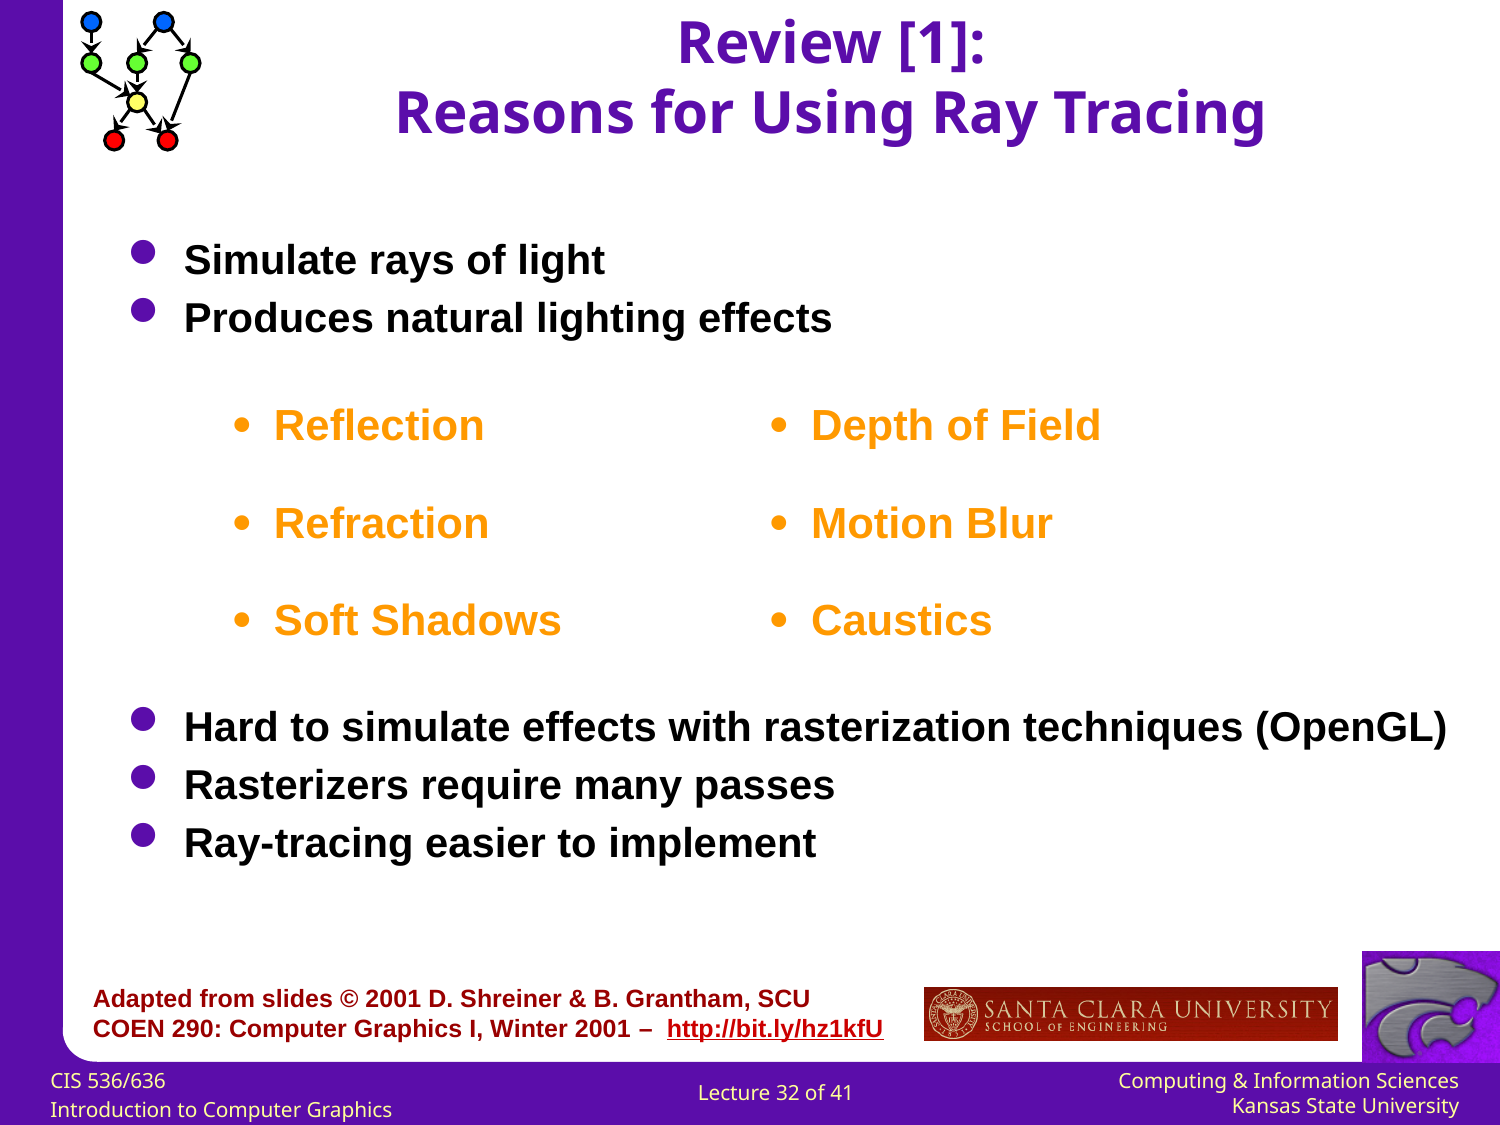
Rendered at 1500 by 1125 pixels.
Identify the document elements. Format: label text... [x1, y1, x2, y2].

list Simulate rays of light Produces natural lighting effects Hard to simulate effects with rasterization techniques (OpenGL) Rasterizers require many passes Ray-tracing easier to implement [112, 224, 1476, 1001]
picture [1362, 951, 1500, 1063]
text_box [74, 974, 1338, 1051]
text_box Review [1]: Reasons for Using Ray Tracing [187, 12, 1475, 138]
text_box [205, 396, 1326, 838]
